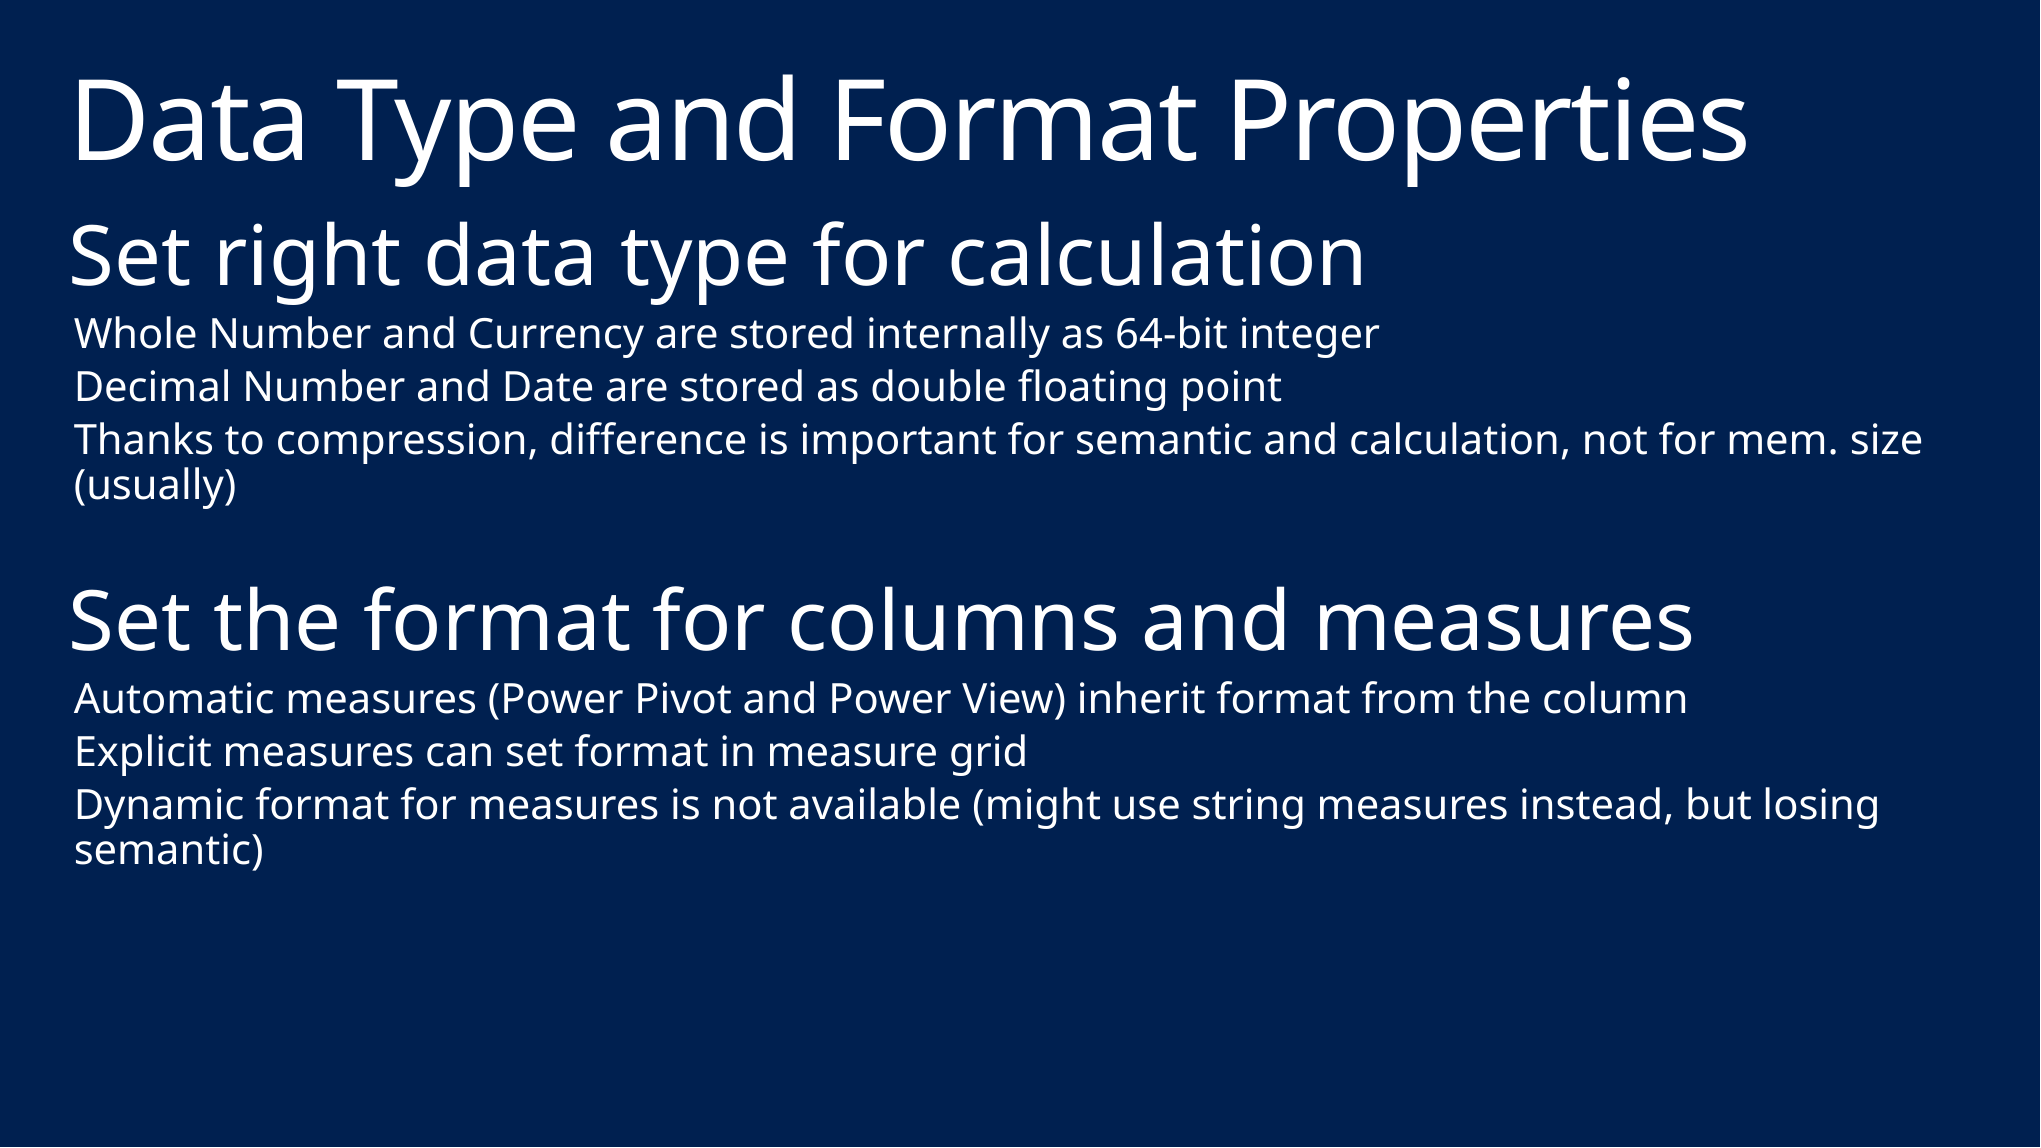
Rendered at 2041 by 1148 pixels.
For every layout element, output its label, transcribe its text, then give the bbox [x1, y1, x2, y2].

title Data Type and Format Properties [45, 48, 1996, 198]
list Set right data type for calculation Whole Number and Currency are stored internally as 64-bit integer Decimal Number and Date are stored as double floating point Thanks to compression, difference is important for semantic and calculation, not for mem. size (usually) Set the format for columns and measures Automatic measures (Power Pivot and Power View) inherit format from the column Explicit measures can set format in measure grid Dynamic format for measures is not available (might use string measures instead, but losing semantic) [45, 198, 1996, 820]
